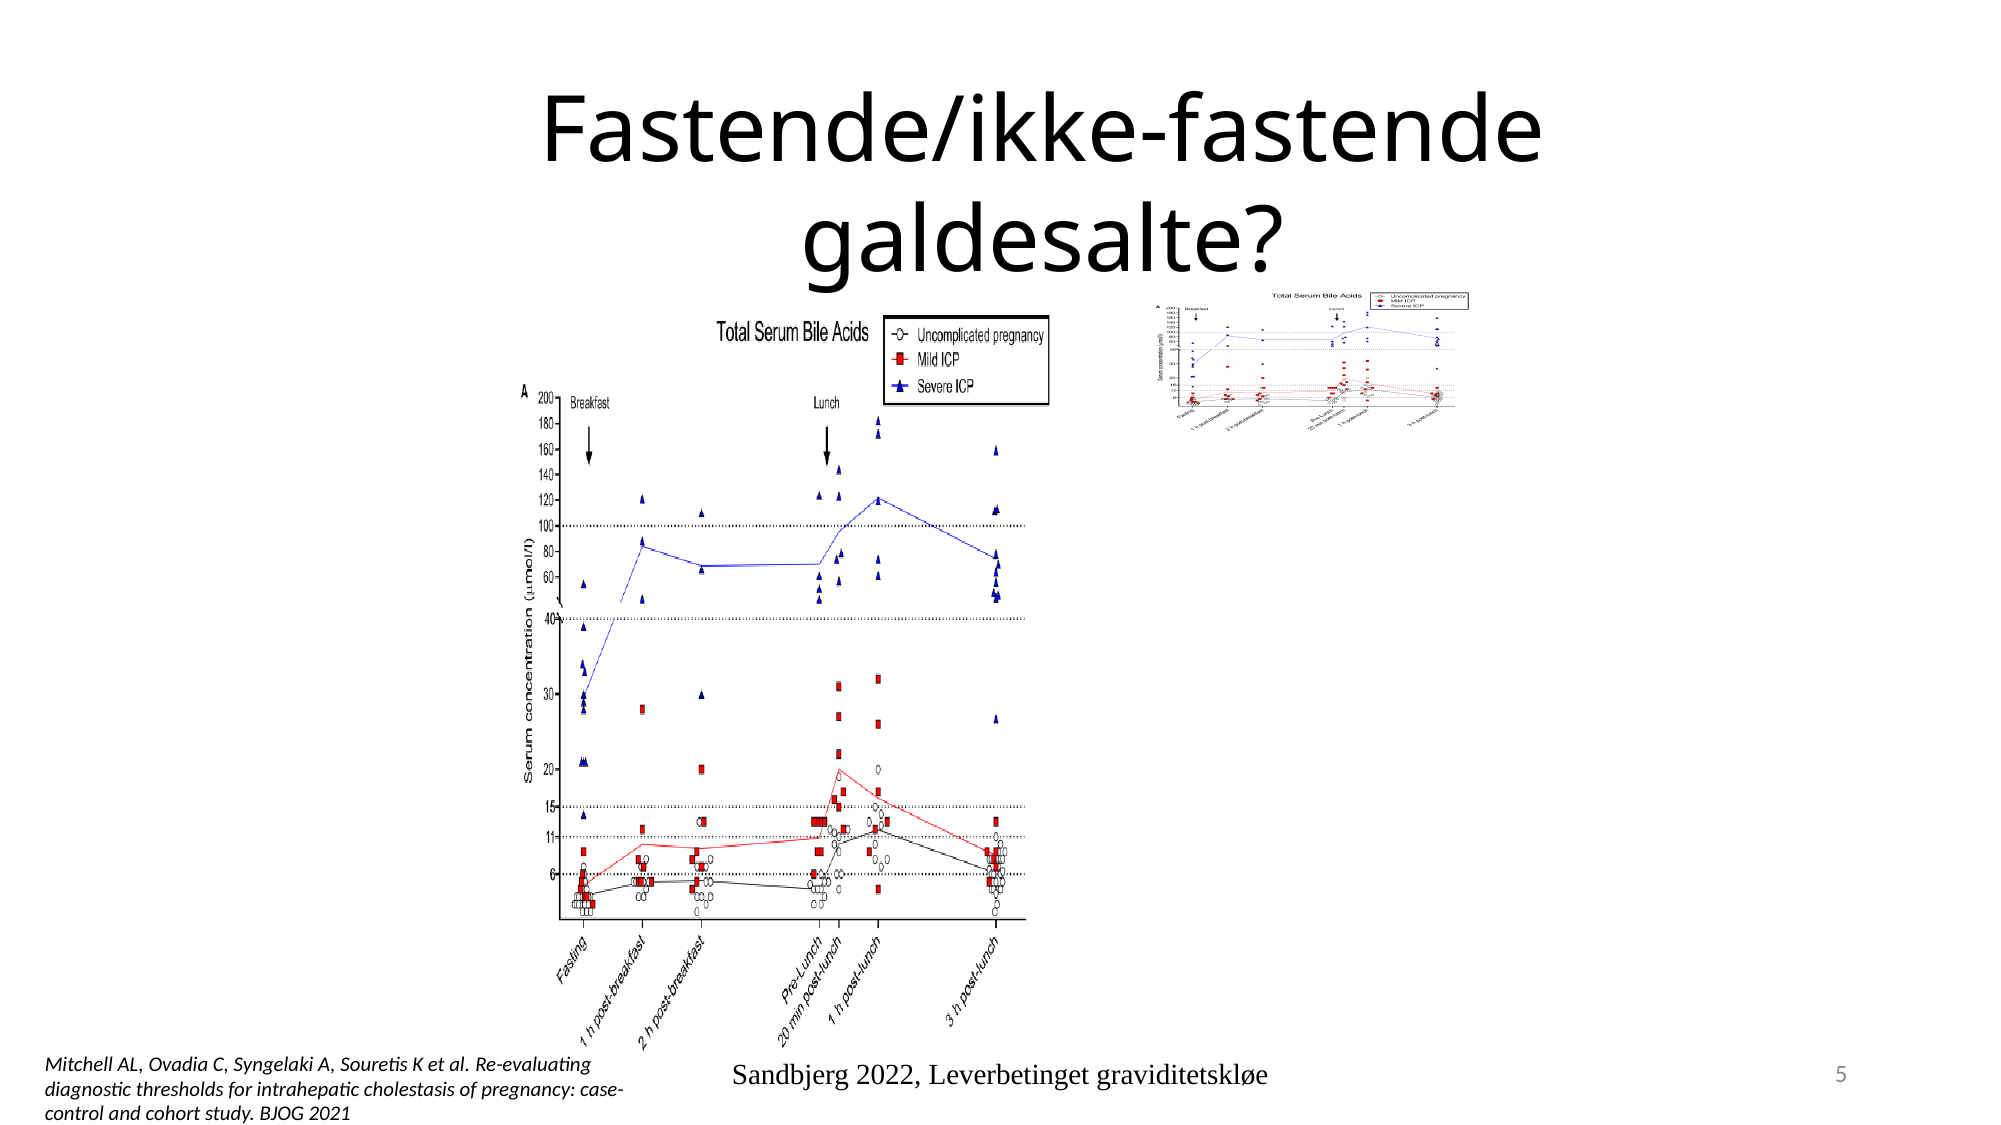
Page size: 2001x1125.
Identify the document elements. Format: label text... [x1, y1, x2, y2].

slide_number 5 [1412, 1042, 1863, 1103]
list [447, 287, 1055, 1063]
text_box Fastende/ikke-fastende galdesalte? [382, 62, 1703, 297]
picture [1111, 287, 1472, 433]
footer Sandbjerg 2022, Leverbetinget graviditetskløe [684, 1042, 1338, 1103]
text_box Mitchell AL, Ovadia C, Syngelaki A, Souretis K et al. Re-evaluating diagnostic thresholds for intrahepatic cholestasis of pregnancy: case-control and cohort study. BJOG 2021 [30, 1042, 684, 1125]
